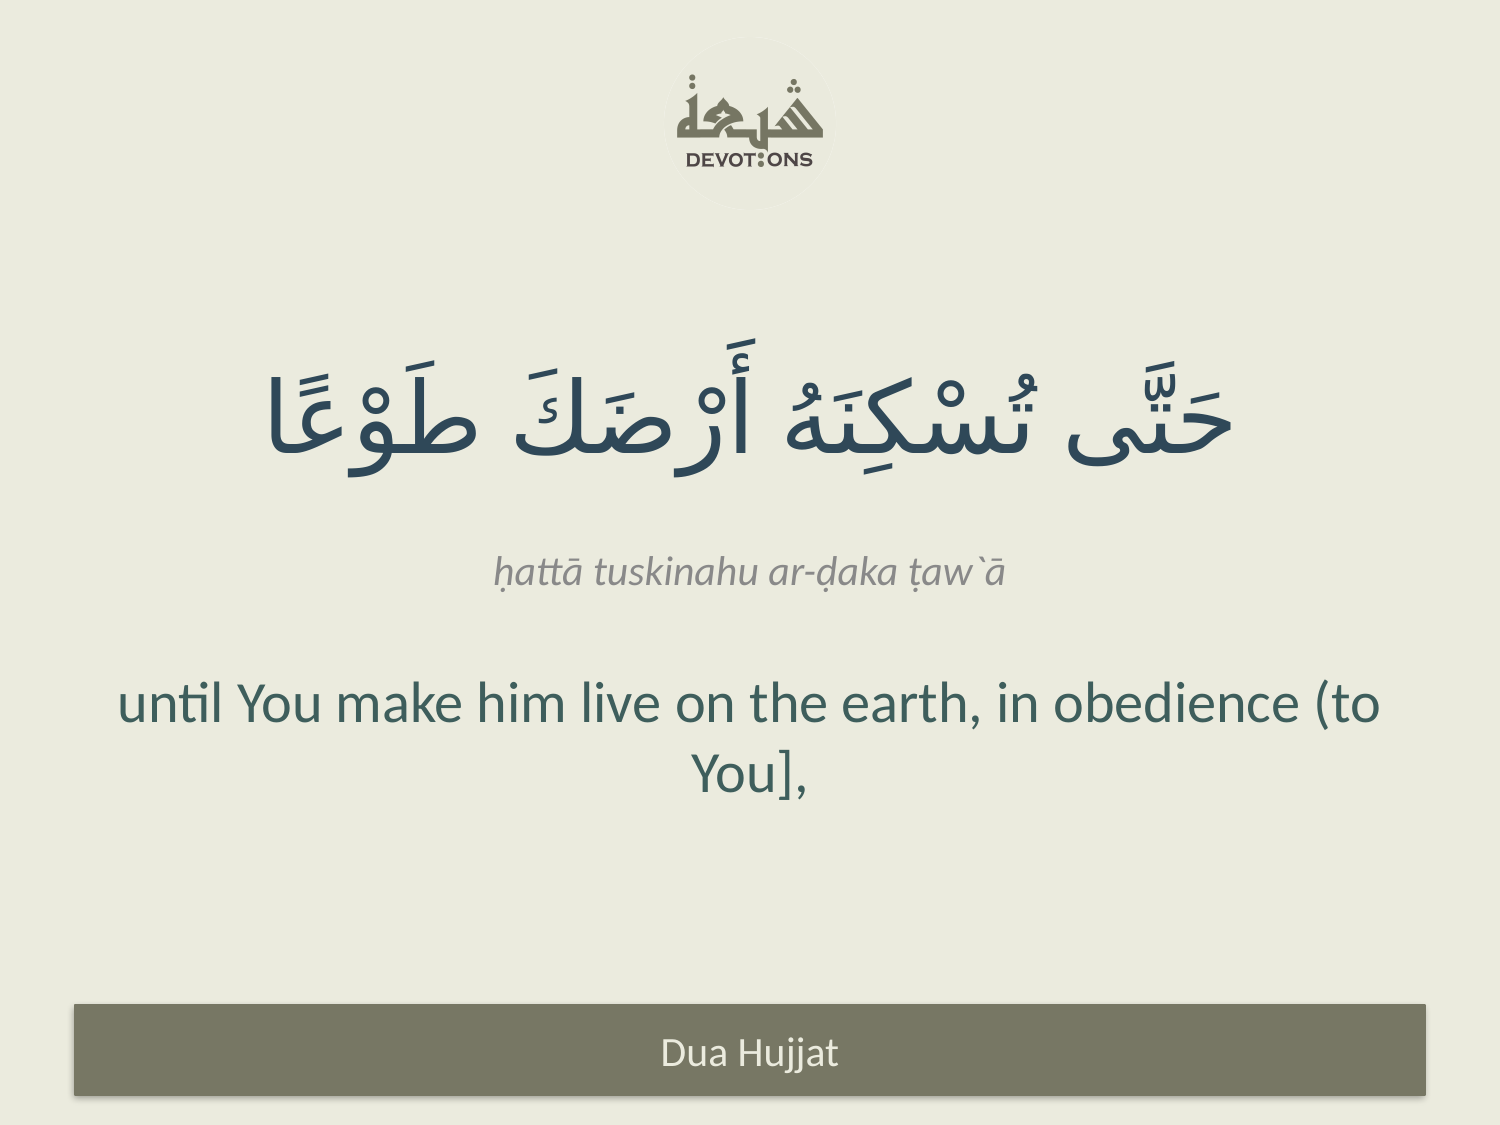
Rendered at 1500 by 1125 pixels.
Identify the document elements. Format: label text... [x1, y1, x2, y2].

picture [656, 29, 844, 218]
text_box Dua Hujjat [645, 1017, 855, 1083]
text_box [74, 1004, 1426, 1096]
text_box حَتَّى تُسْكِنَهُ أَرْضَكَ طَوْعًا ḥattā tuskinahu ar-ḍaka ṭaw`ā until You make him live on the earth, in obedience (to You], [74, 346, 1425, 811]
